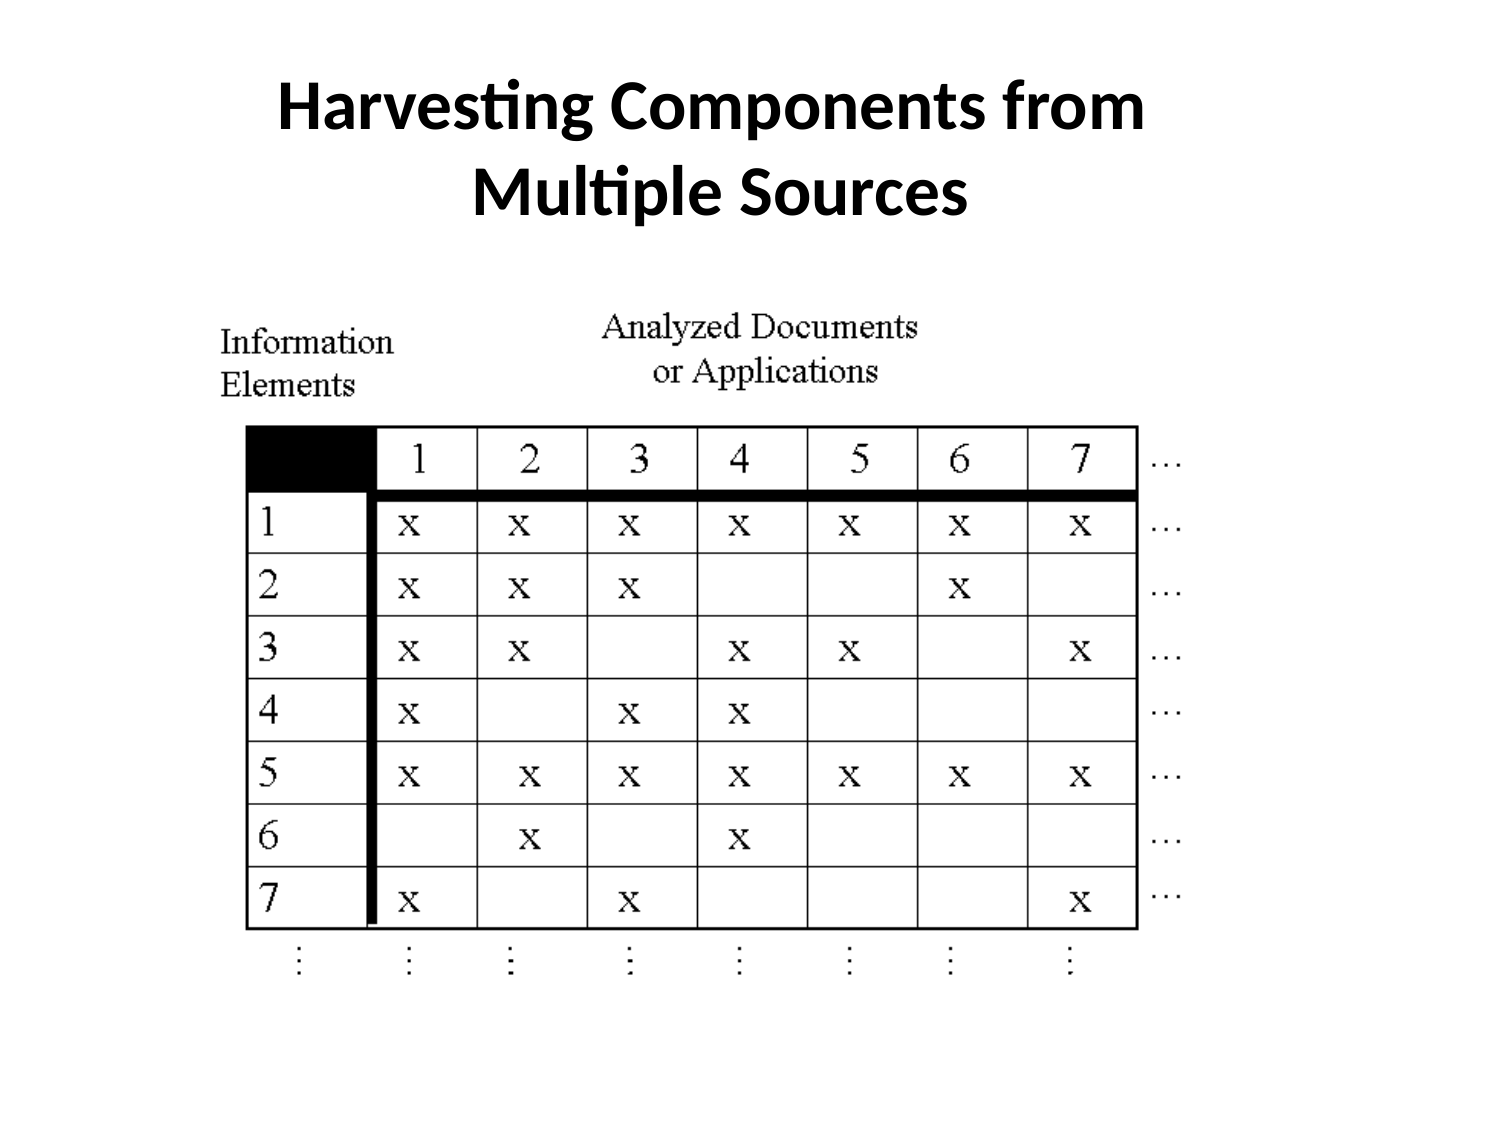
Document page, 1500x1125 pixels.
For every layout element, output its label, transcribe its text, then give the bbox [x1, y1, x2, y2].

title Harvesting Components from Multiple Sources [0, 50, 1425, 238]
picture [174, 262, 1276, 1088]
